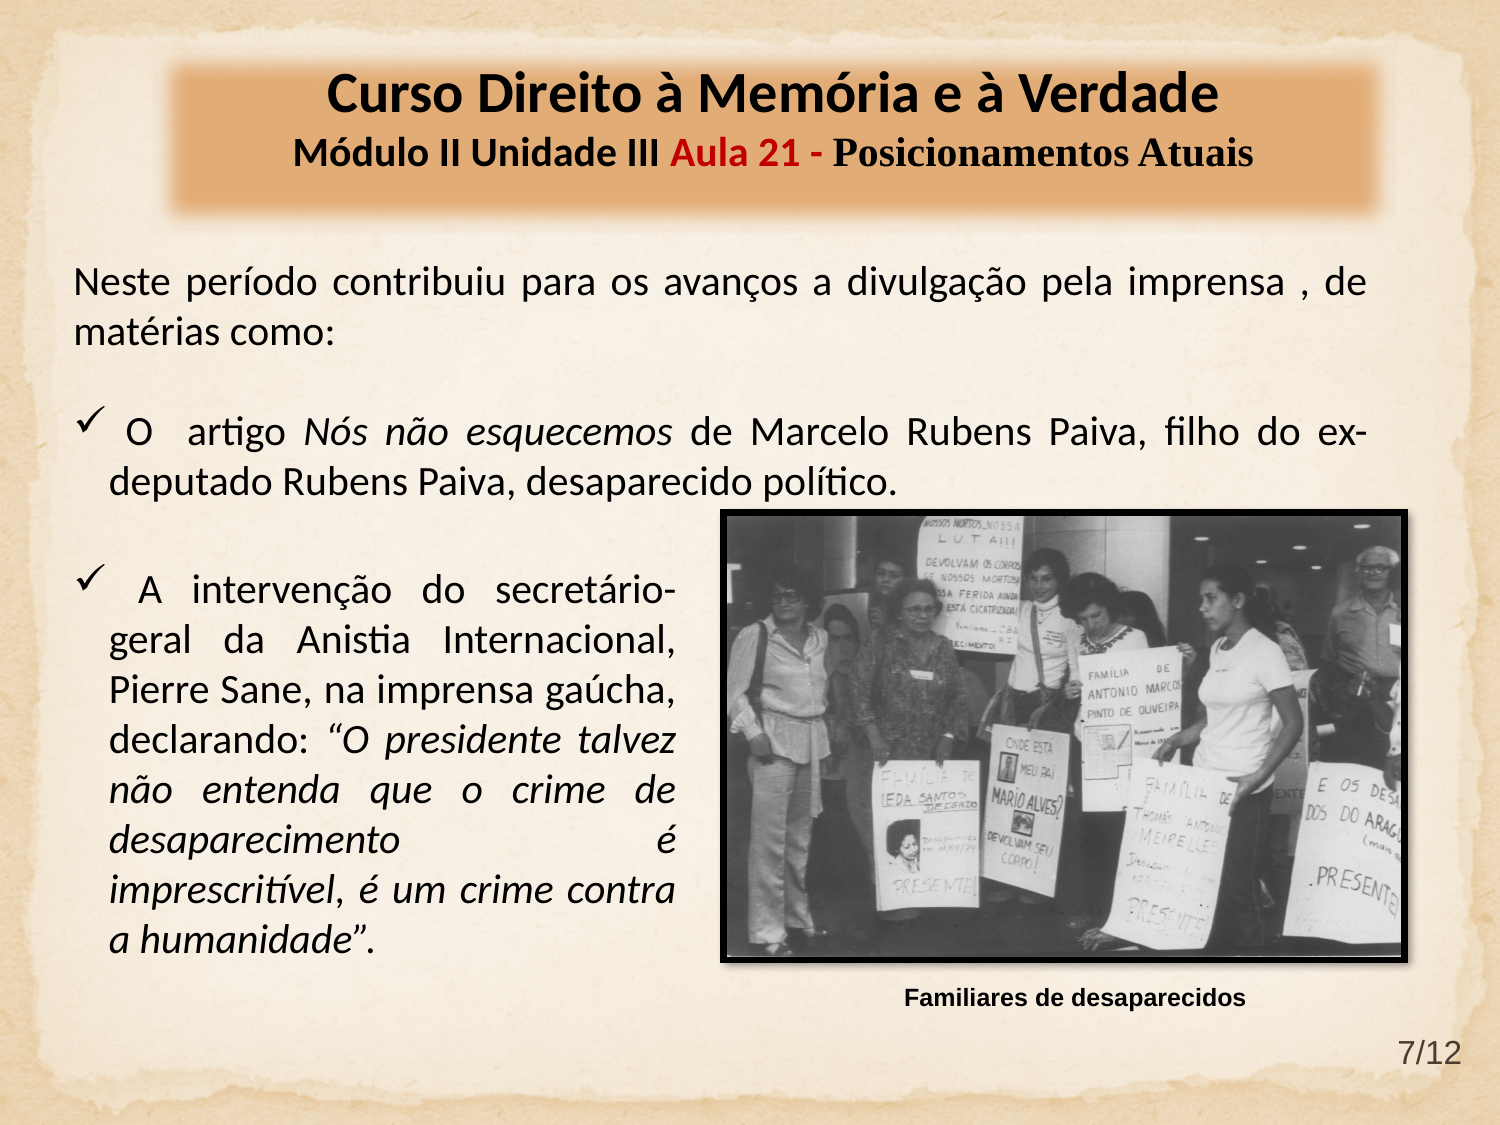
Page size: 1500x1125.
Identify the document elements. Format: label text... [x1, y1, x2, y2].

text_box Neste período contribuiu para os avanços a divulgação pela imprensa , de matérias como: O artigo Nós não esquecemos de Marcelo Rubens Paiva, filho do ex-deputado Rubens Paiva, desaparecido político. [58, 246, 1383, 511]
text_box Curso Direito à Memória e à Verdade Módulo II Unidade III Aula 21 - Posicionamentos Atuais [186, 80, 1363, 199]
picture [726, 515, 1403, 959]
text_box Familiares de desaparecidos [889, 974, 1263, 1019]
text_box A intervenção do secretário-geral da Anistia Internacional, Pierre Sane, na imprensa gaúcha, declarando: “O presidente talvez não entenda que o crime de desaparecimento é imprescritível, é um crime contra a humanidade”. [58, 554, 692, 970]
slide_number 7/12 [1379, 1014, 1480, 1089]
